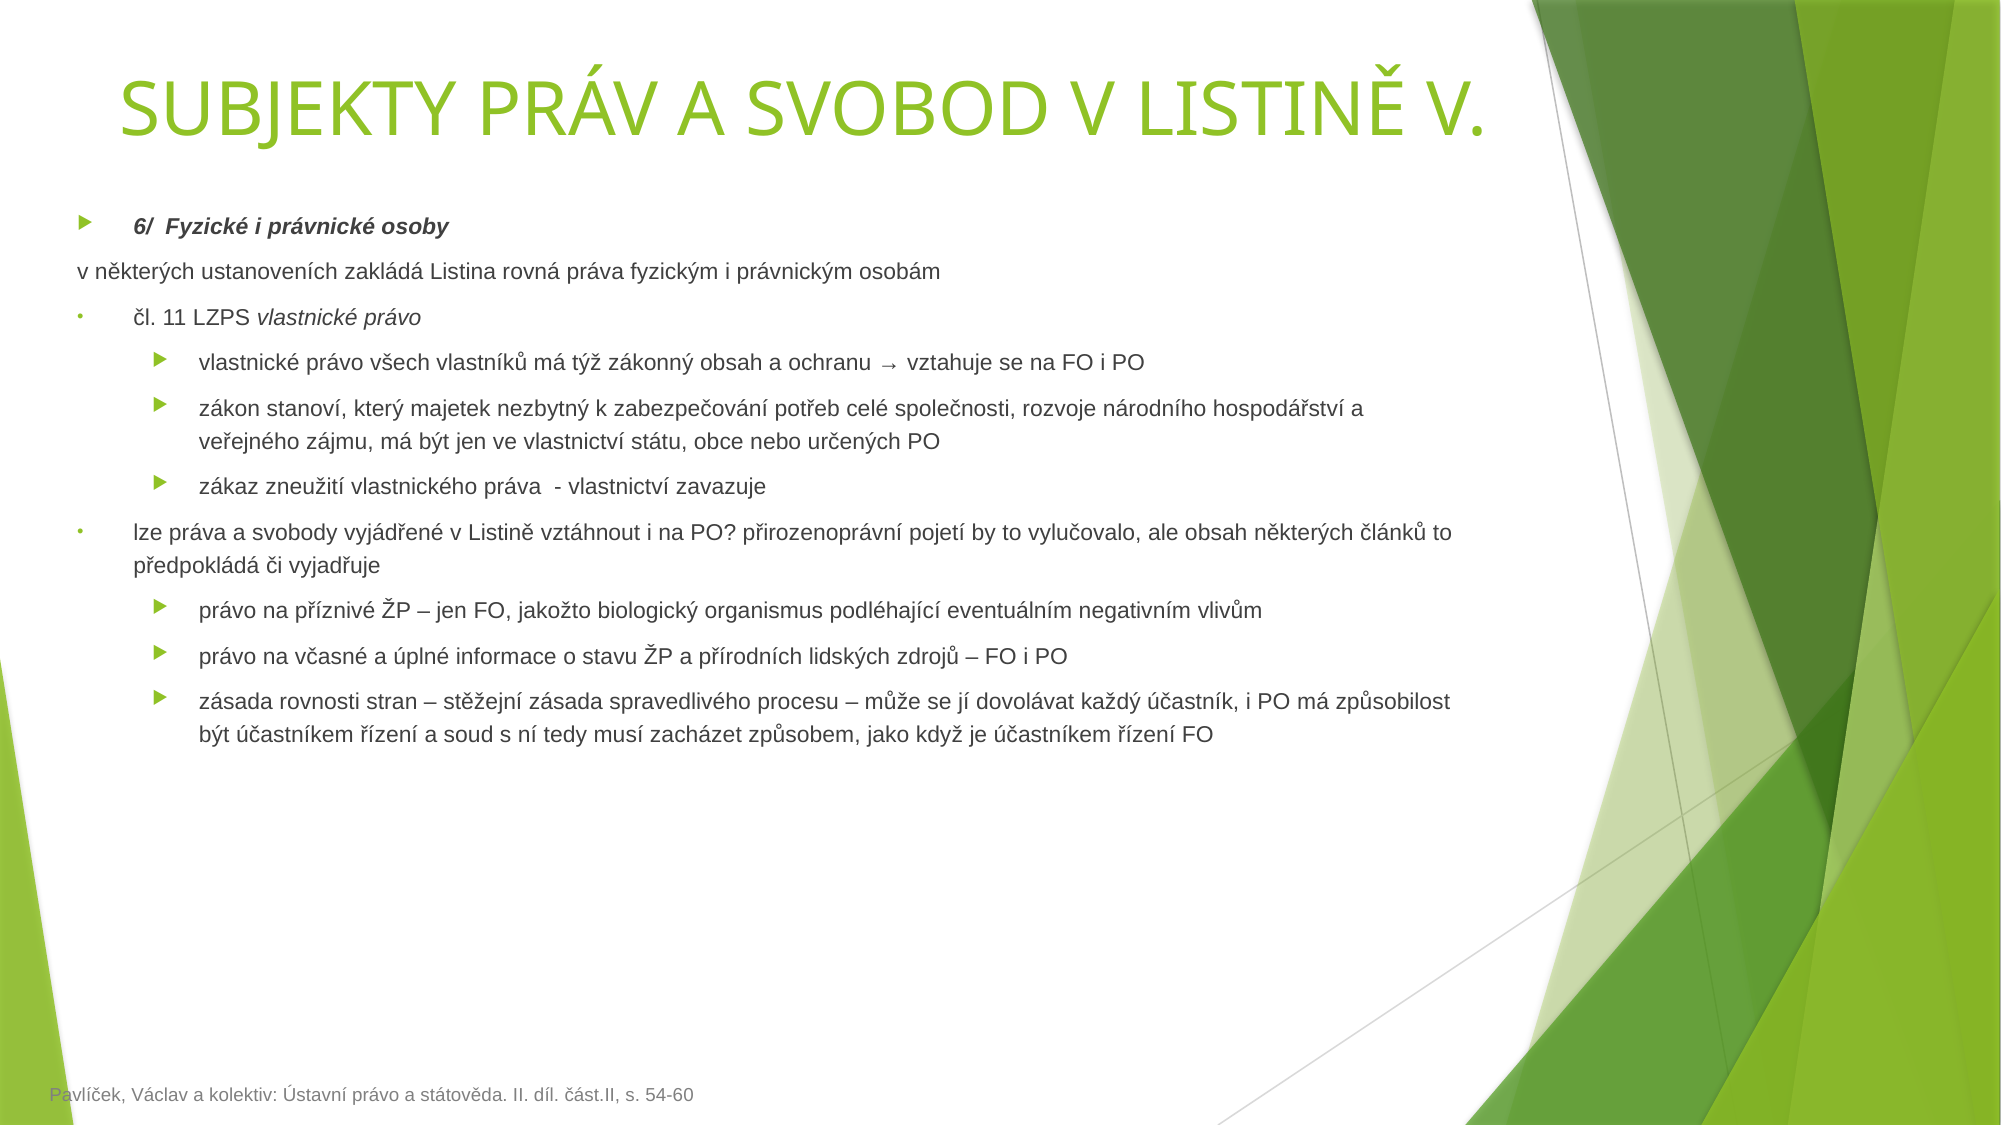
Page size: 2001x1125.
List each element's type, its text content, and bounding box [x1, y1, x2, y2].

title SUBJEKTY PRÁV A SVOBOD V LISTINĚ V. [104, 52, 1515, 159]
text_box Pavlíček, Václav a kolektiv: Ústavní právo a státověda. II. díl. část.II, s. 54-60 [34, 1075, 1323, 1113]
list 6/ Fyzické i právnické osoby v některých ustanoveních zakládá Listina rovná práva fyzickým i právnickým osobám čl. 11 LZPS vlastnické právo vlastnické právo všech vlastníků má týž zákonný obsah a ochranu → vztahuje se na FO i PO zákon stanoví, který majetek nezbytný k zabezpečování potřeb celé společnosti, rozvoje národního hospodářství a veřejného zájmu, má být jen ve vlastnictví státu, obce nebo určených PO zákaz zneužití vlastnického práva - vlastnictví zavazuje lze práva a svobody vyjádřené v Listině vztáhnout i na PO? přirozenoprávní pojetí by to vylučovalo, ale obsah některých článků to předpokládá či vyjadřuje právo na příznivé ŽP – jen FO, jakožto biologický organismus podléhající eventuálním negativním vlivům právo na včasné a úplné informace o stavu ŽP a přírodních lidských zdrojů – FO i PO zásada rovnosti stran – stěžejní zásada spravedlivého procesu – může se jí dovolávat každý účastník, i PO má způsobilost být účastníkem řízení a soud s ní tedy musí zacházet způsobem, jako když je účastníkem řízení FO [62, 158, 1473, 796]
